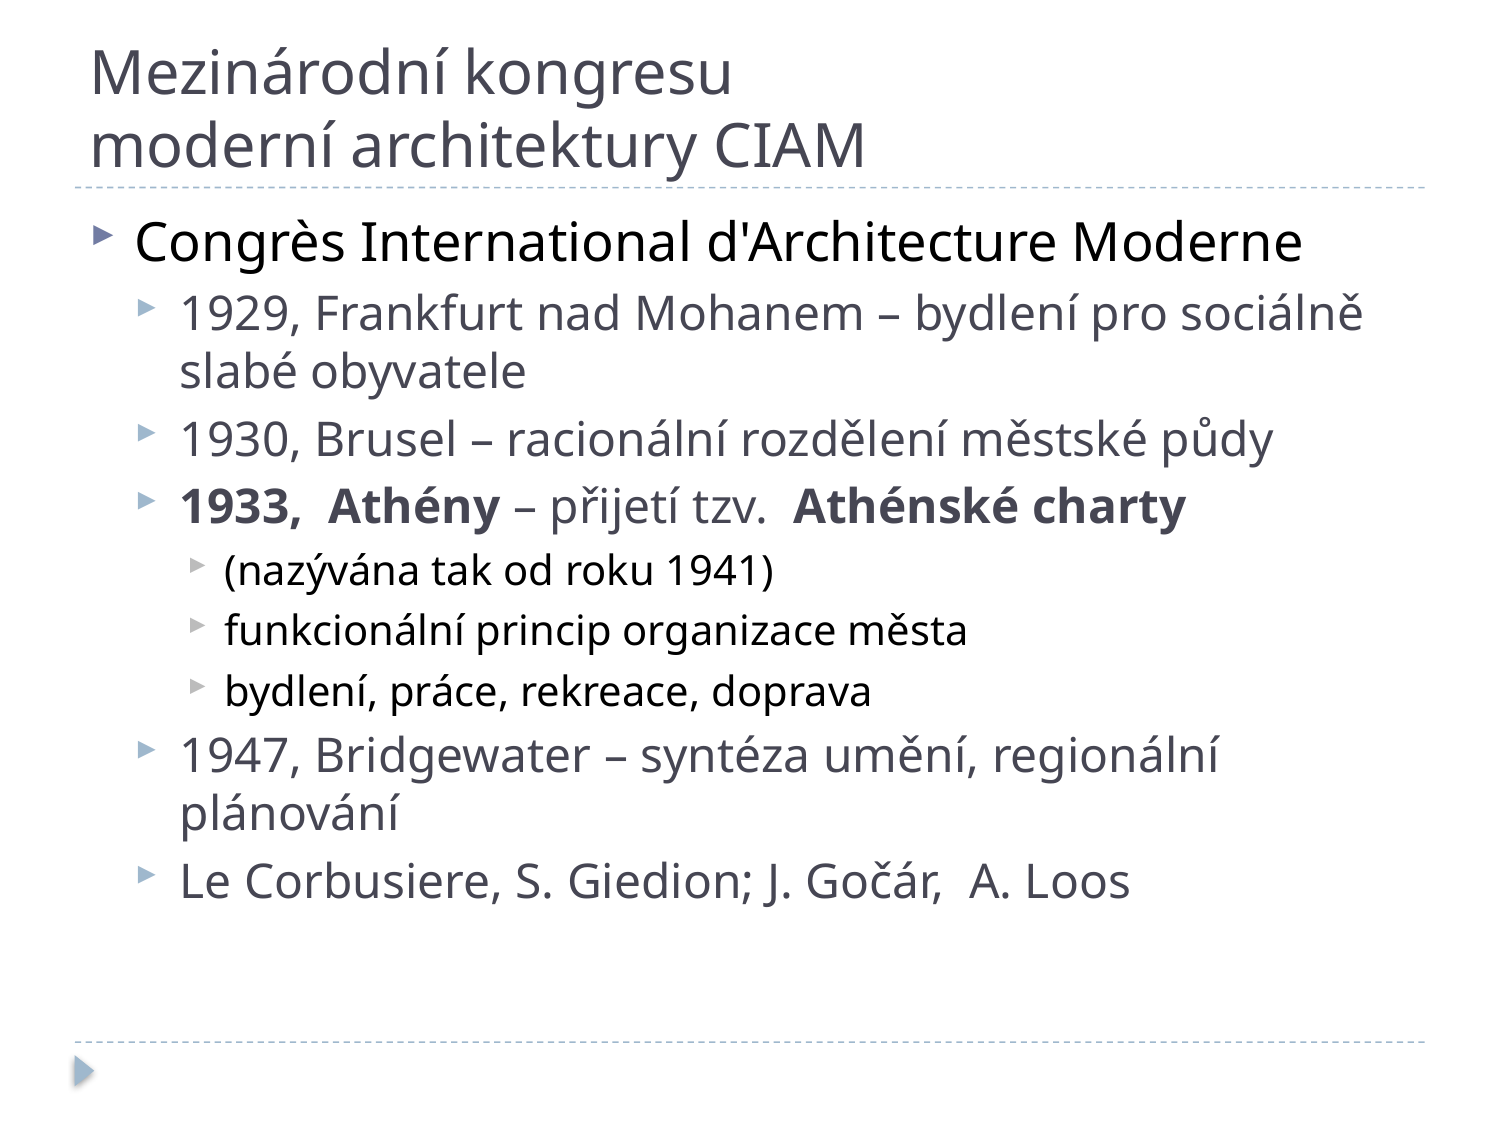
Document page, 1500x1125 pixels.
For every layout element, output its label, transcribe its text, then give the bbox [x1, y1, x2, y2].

list Congrès International d'Architecture Moderne 1929, Frankfurt nad Mohanem – bydlení pro sociálně slabé obyvatele 1930, Brusel – racionální rozdělení městské půdy 1933, Athény – přijetí tzv. Athénské charty (nazývána tak od roku 1941) funkcionální princip organizace města bydlení, práce, rekreace, doprava 1947, Bridgewater – syntéza umění, regionální plánování Le Corbusiere, S. Giedion; J. Gočár, A. Loos [75, 200, 1425, 1010]
title Mezinárodní kongresu moderní architektury CIAM [75, 24, 1425, 188]
